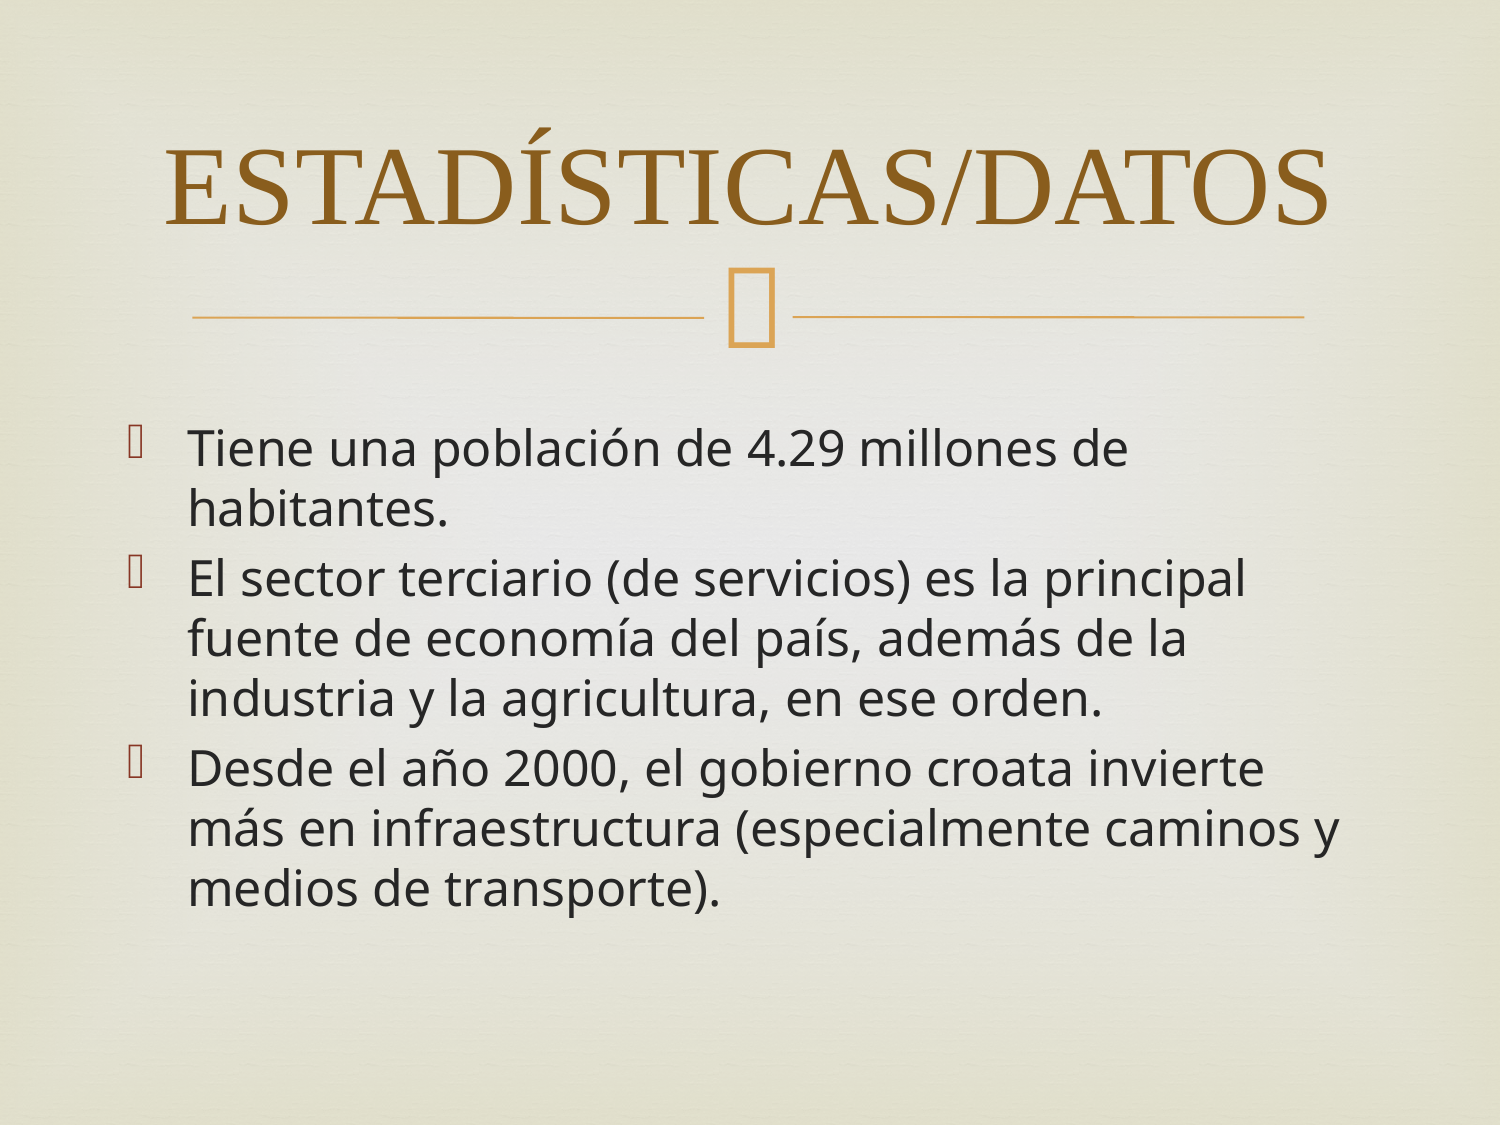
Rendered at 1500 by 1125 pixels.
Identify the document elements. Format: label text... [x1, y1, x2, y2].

title ESTADÍSTICAS/DATOS [112, 93, 1386, 267]
list Tiene una población de 4.29 millones de habitantes. El sector terciario (de servicios) es la principal fuente de economía del país, además de la industria y la agricultura, en ese orden. Desde el año 2000, el gobierno croata invierte más en infraestructura (especialmente caminos y medios de transporte). [112, 408, 1383, 1046]
